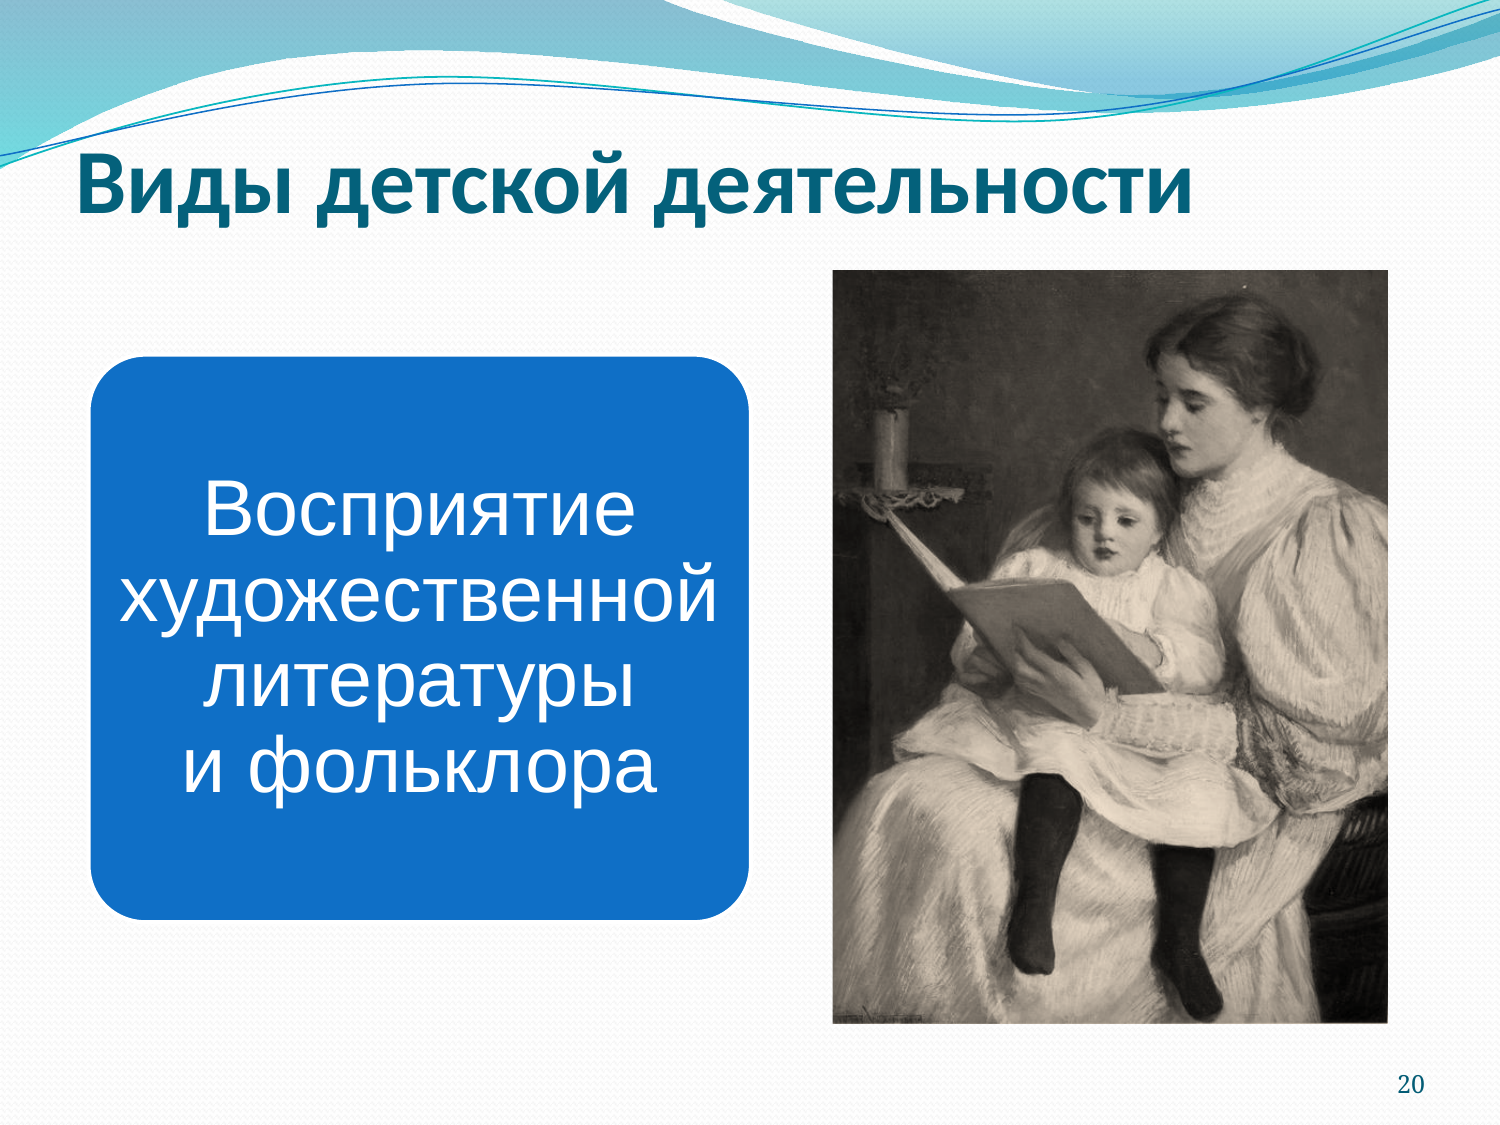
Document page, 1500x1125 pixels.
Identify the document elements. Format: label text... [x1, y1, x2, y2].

slide_number 20 [1299, 1042, 1425, 1103]
title Виды детской деятельности [75, 113, 1438, 232]
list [88, 266, 752, 1010]
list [832, 270, 1389, 1024]
